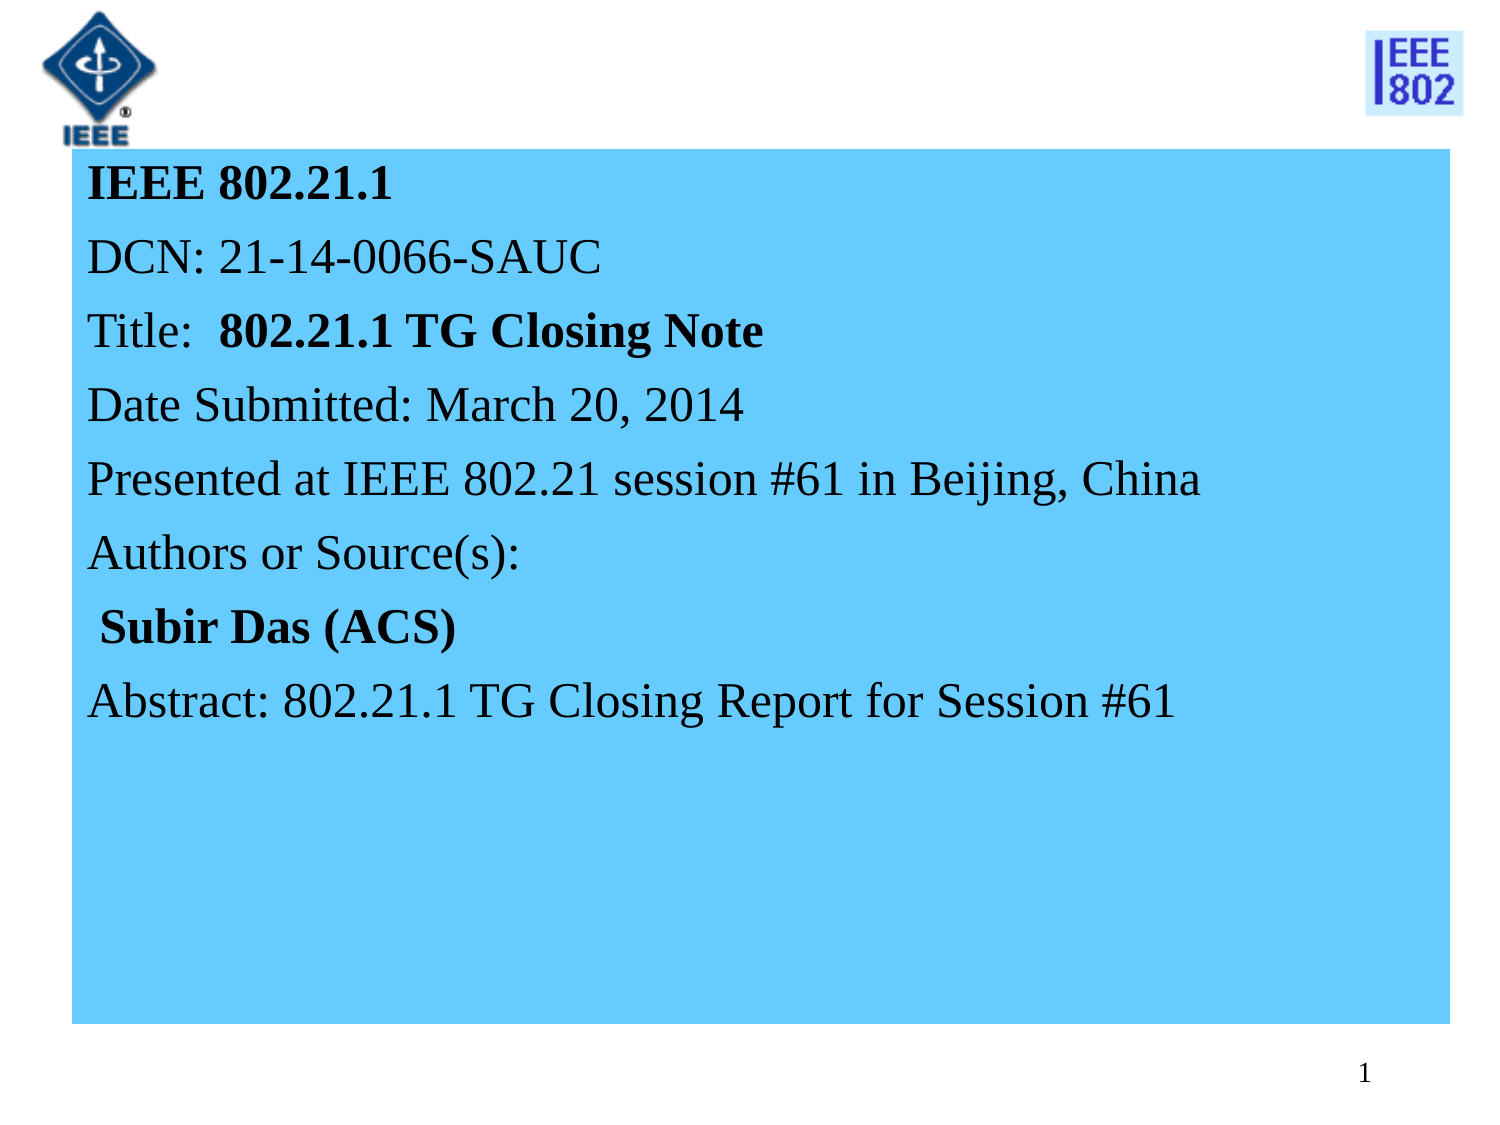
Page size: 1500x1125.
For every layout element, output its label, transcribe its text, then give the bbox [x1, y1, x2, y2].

picture [37, 9, 162, 150]
picture [1351, 12, 1475, 141]
slide_number 1 [1274, 1049, 1388, 1113]
text_box IEEE 802.21.1 DCN: 21-14-0066-SAUC Title: 802.21.1 TG Closing Note Date Submitted: March 20, 2014 Presented at IEEE 802.21 session #61 in Beijing, China Authors or Source(s): Subir Das (ACS) Abstract: 802.21.1 TG Closing Report for Session #61 [72, 148, 1450, 1024]
